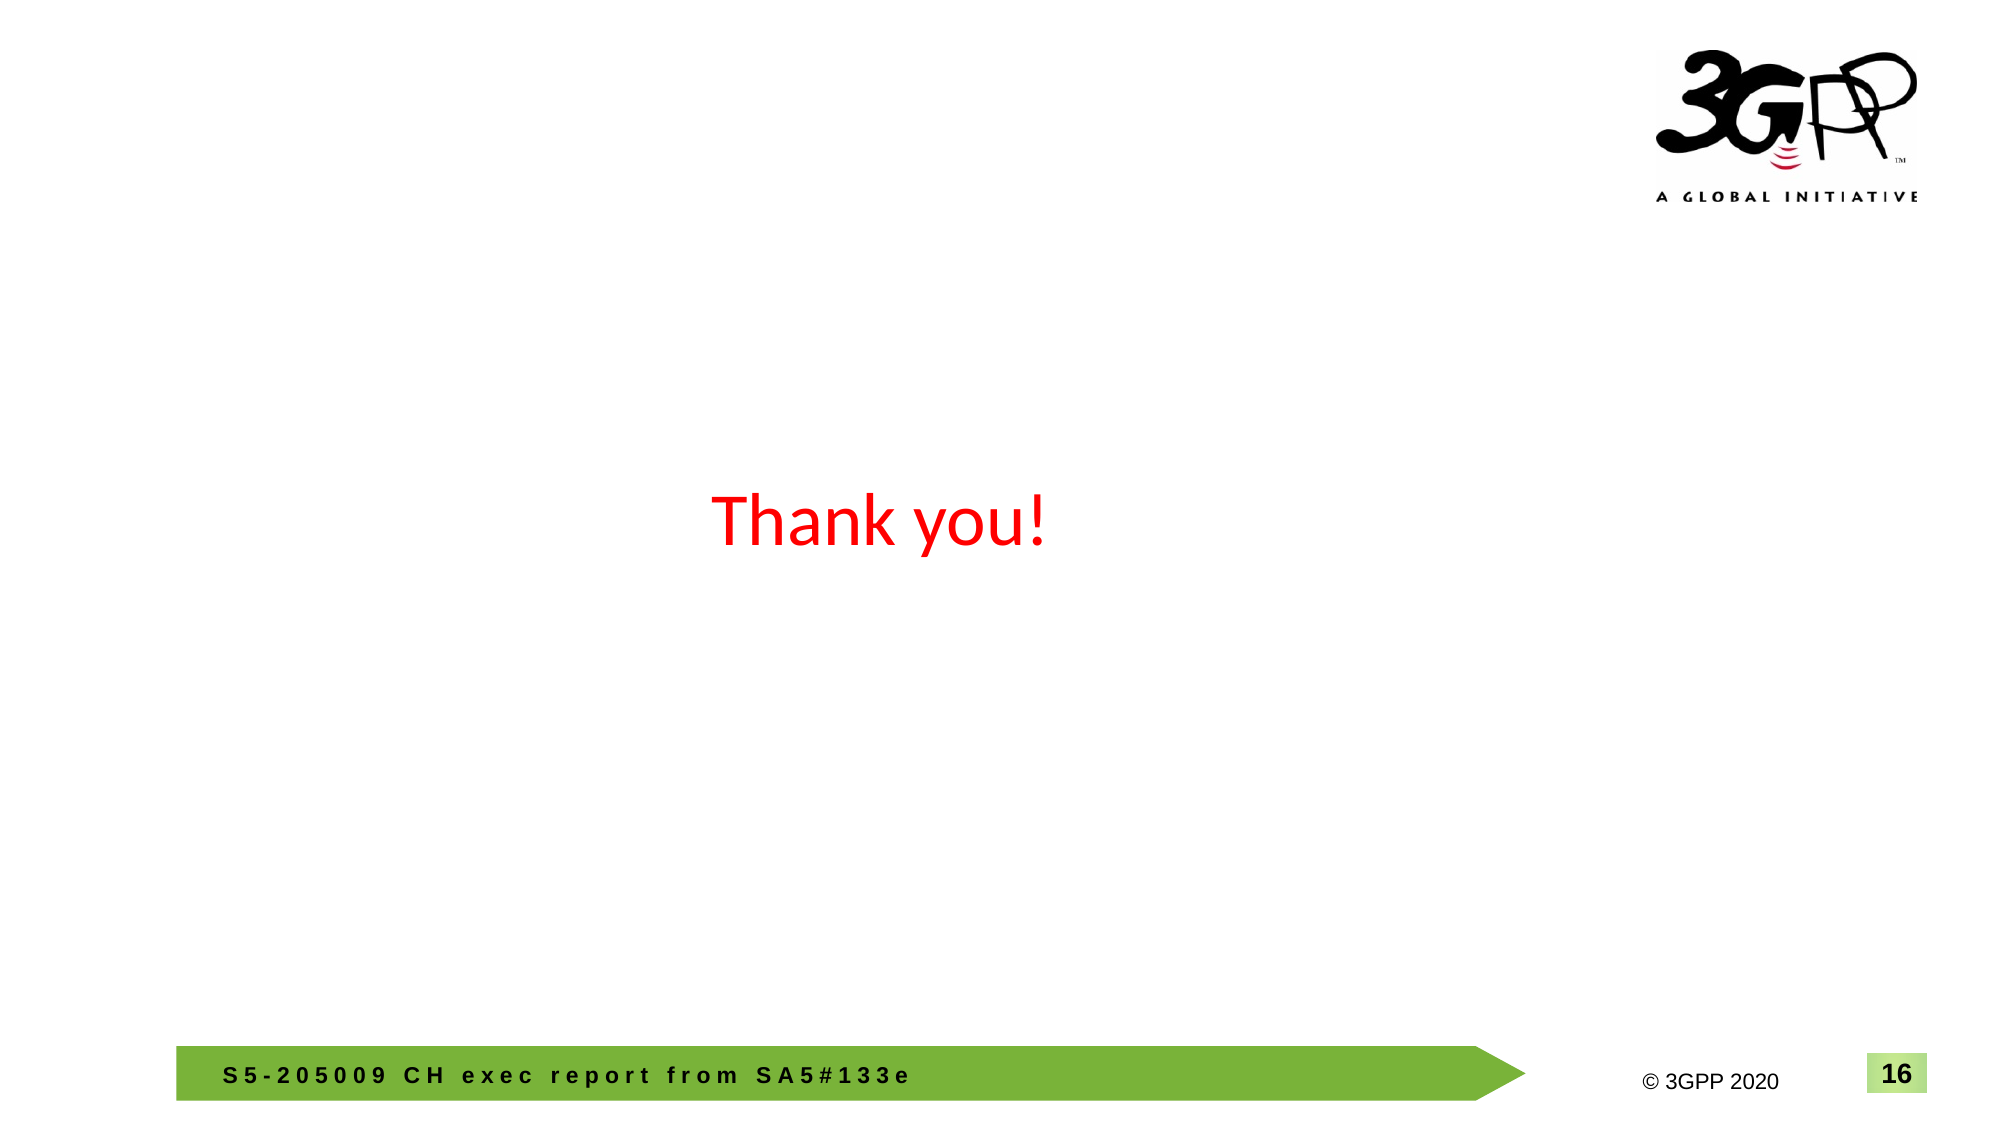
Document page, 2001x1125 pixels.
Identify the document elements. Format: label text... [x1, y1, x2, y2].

title Thank you! [206, 472, 1556, 558]
picture [1656, 50, 1917, 202]
